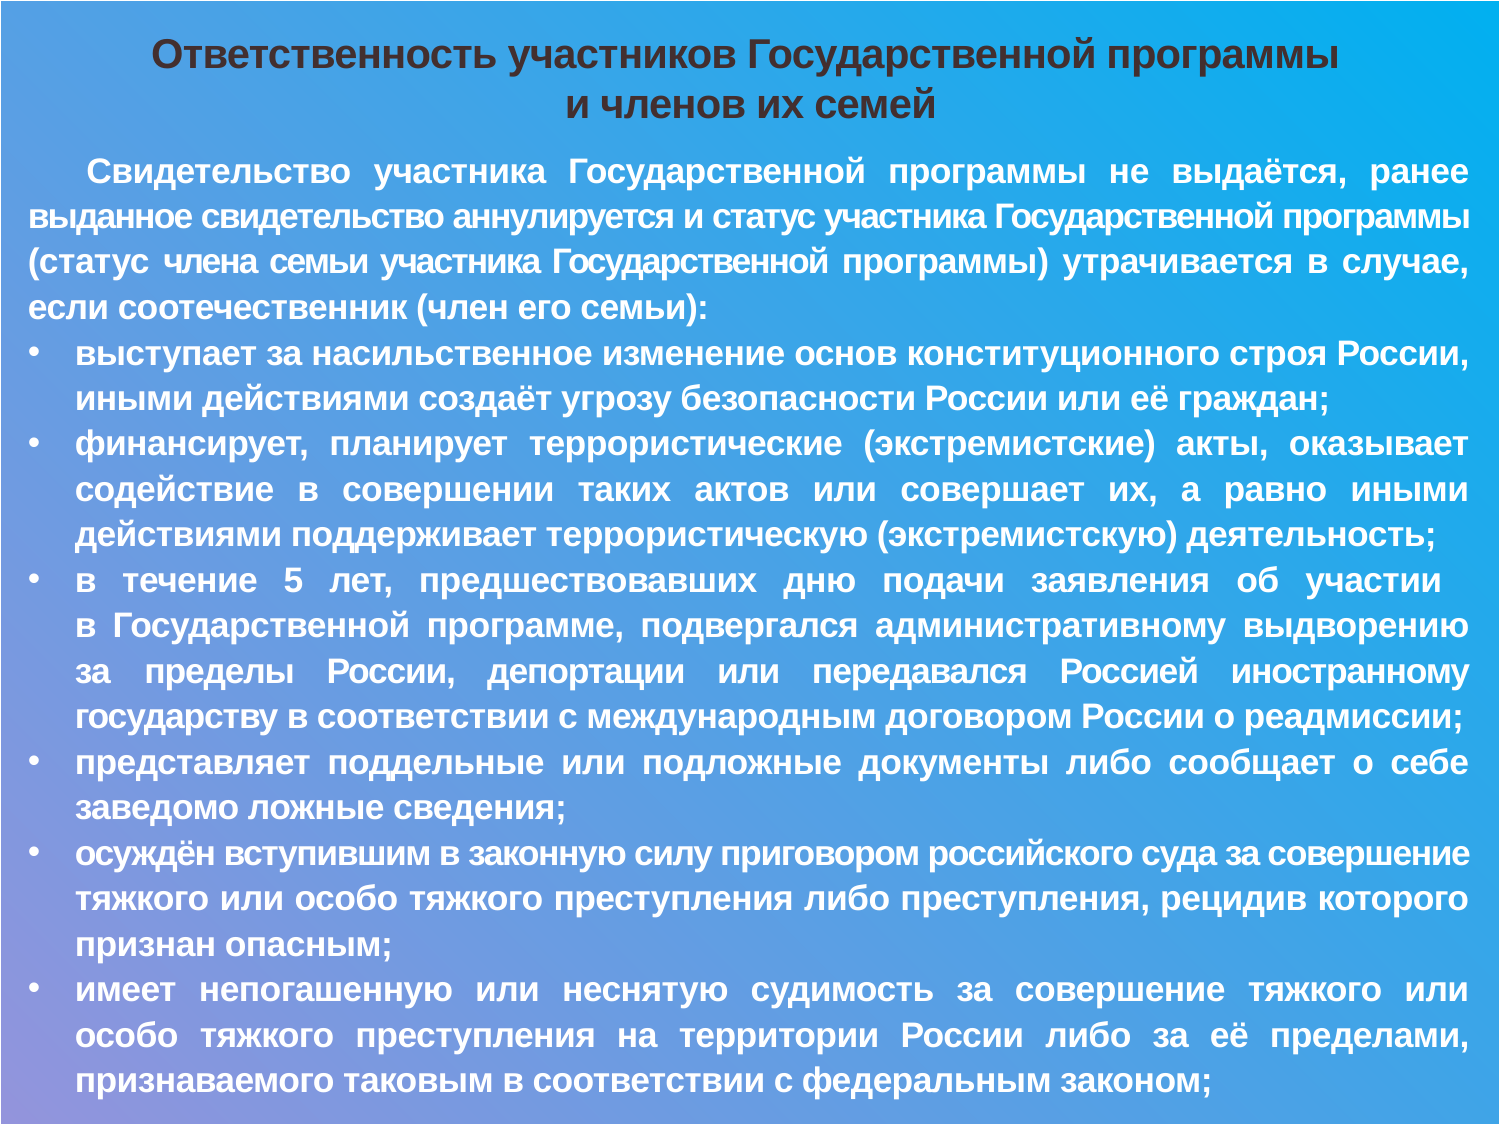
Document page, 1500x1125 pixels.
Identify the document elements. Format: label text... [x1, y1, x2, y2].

text_box Ответственность участников Государственной программы и членов их семей [15, 19, 1487, 138]
text_box [0, 0, 1500, 1125]
text_box Свидетельство участника Государственной программы не выдаётся, ранее выданное свидетельство аннулируется и статус участника Государственной программы (статус члена семьи участника Государственной программы) утрачивается в случае, если соотечественник (член его семьи): выступает за насильственное изменение основ конституционного строя России, иными действиями создаёт угрозу безопасности России или её граждан; финансирует, планирует террористические (экстремистские) акты, оказывает содействие в совершении таких актов или совершает их, а равно иными действиями поддерживает террористическую (экстремистскую) деятельность; в течение 5 лет, предшествовавших дню подачи заявления об участии в Государственной программе, подвергался административному выдворению за пределы России, депортации или передавался Россией иностранному государству в соответствии с международным договором России о реадмиссии; представляет поддельные или подложные документы либо сообщает о себе заведомо ложные сведения; осуждён вступившим в законную силу приговором российского суда за совершение тяжкого или особо тяжкого преступления либо преступления, рецидив которого признан опасным; имеет непогашенную или неснятую судимость за совершение тяжкого или особо тяжкого преступления на территории России либо за её пределами, признаваемого таковым в соответствии с федеральным законом; [12, 137, 1484, 1106]
